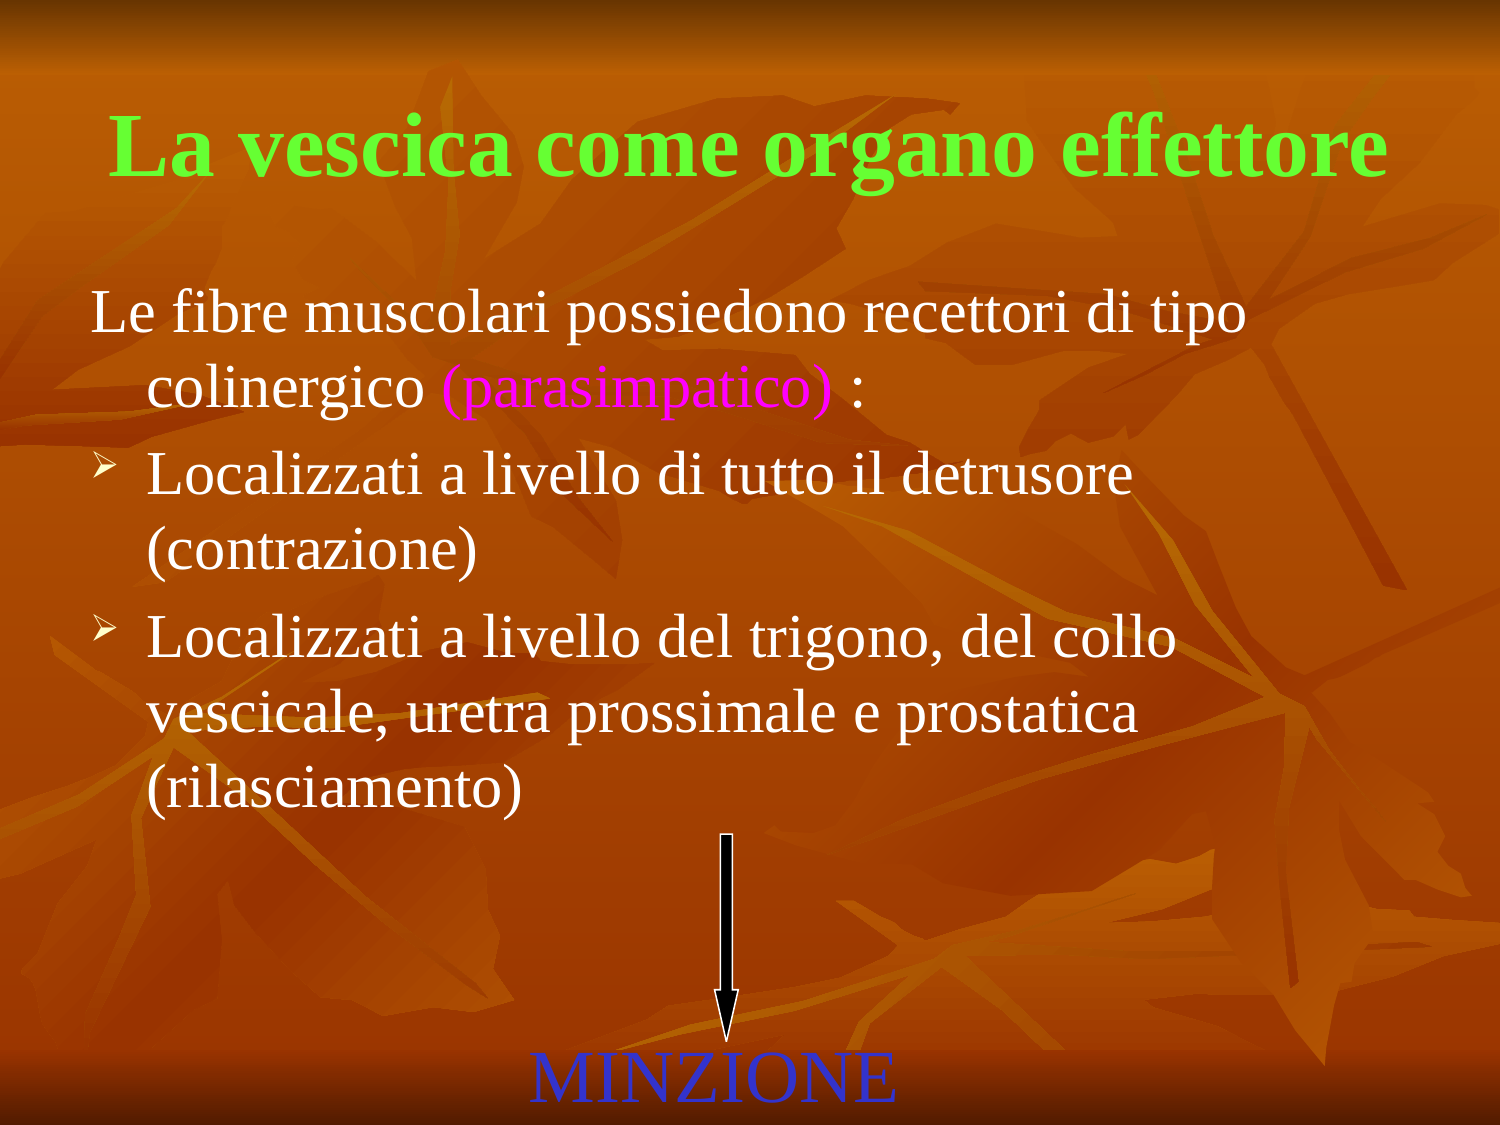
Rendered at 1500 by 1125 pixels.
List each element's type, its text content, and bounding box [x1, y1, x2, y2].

list Le fibre muscolari possiedono recettori di tipo colinergico (parasimpatico) : Localizzati a livello di tutto il detrusore (contrazione) Localizzati a livello del trigono, del collo vescicale, uretra prossimale e prostatica (rilasciamento) [74, 262, 1426, 1006]
text_box MINZIONE [513, 1019, 916, 1125]
text_box [714, 834, 739, 1019]
title La vescica come organo effettore [74, 45, 1426, 234]
